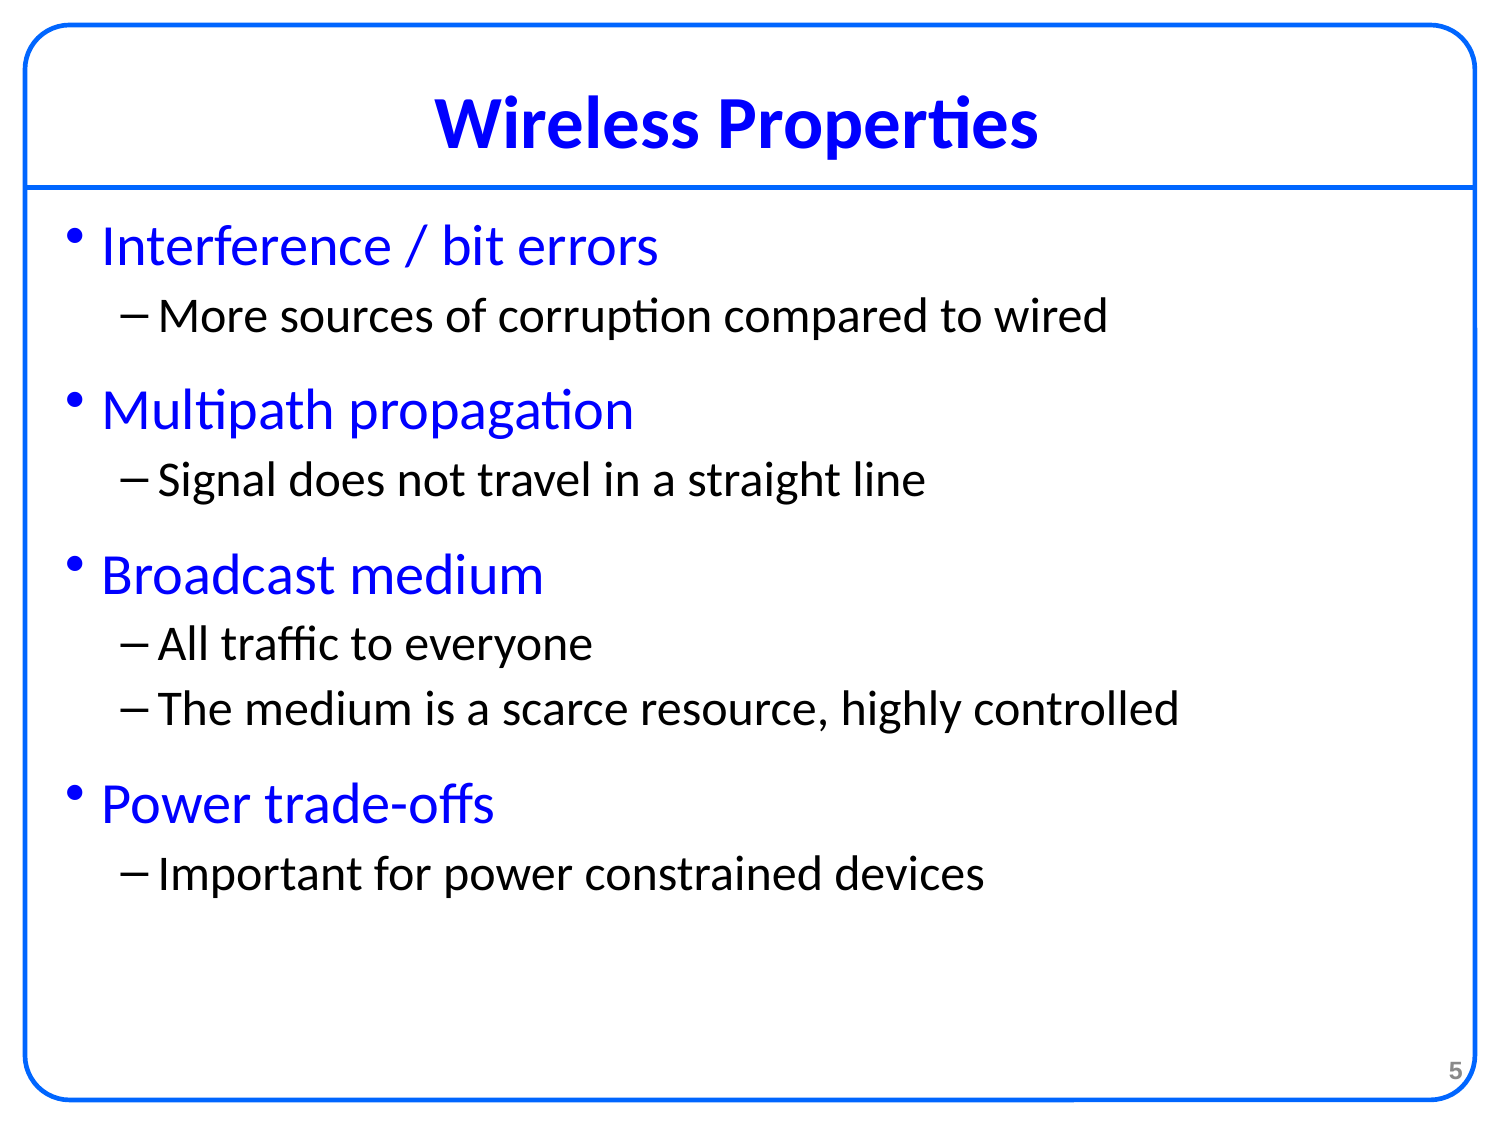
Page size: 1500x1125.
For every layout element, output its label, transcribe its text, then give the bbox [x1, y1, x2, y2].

slide_number 5 [1127, 1046, 1478, 1107]
title Wireless Properties [50, 62, 1425, 175]
list Interference / bit errors More sources of corruption compared to wired Multipath propagation Signal does not travel in a straight line Broadcast medium All traffic to everyone The medium is a scarce resource, highly controlled Power trade-offs Important for power constrained devices [50, 200, 1463, 1100]
